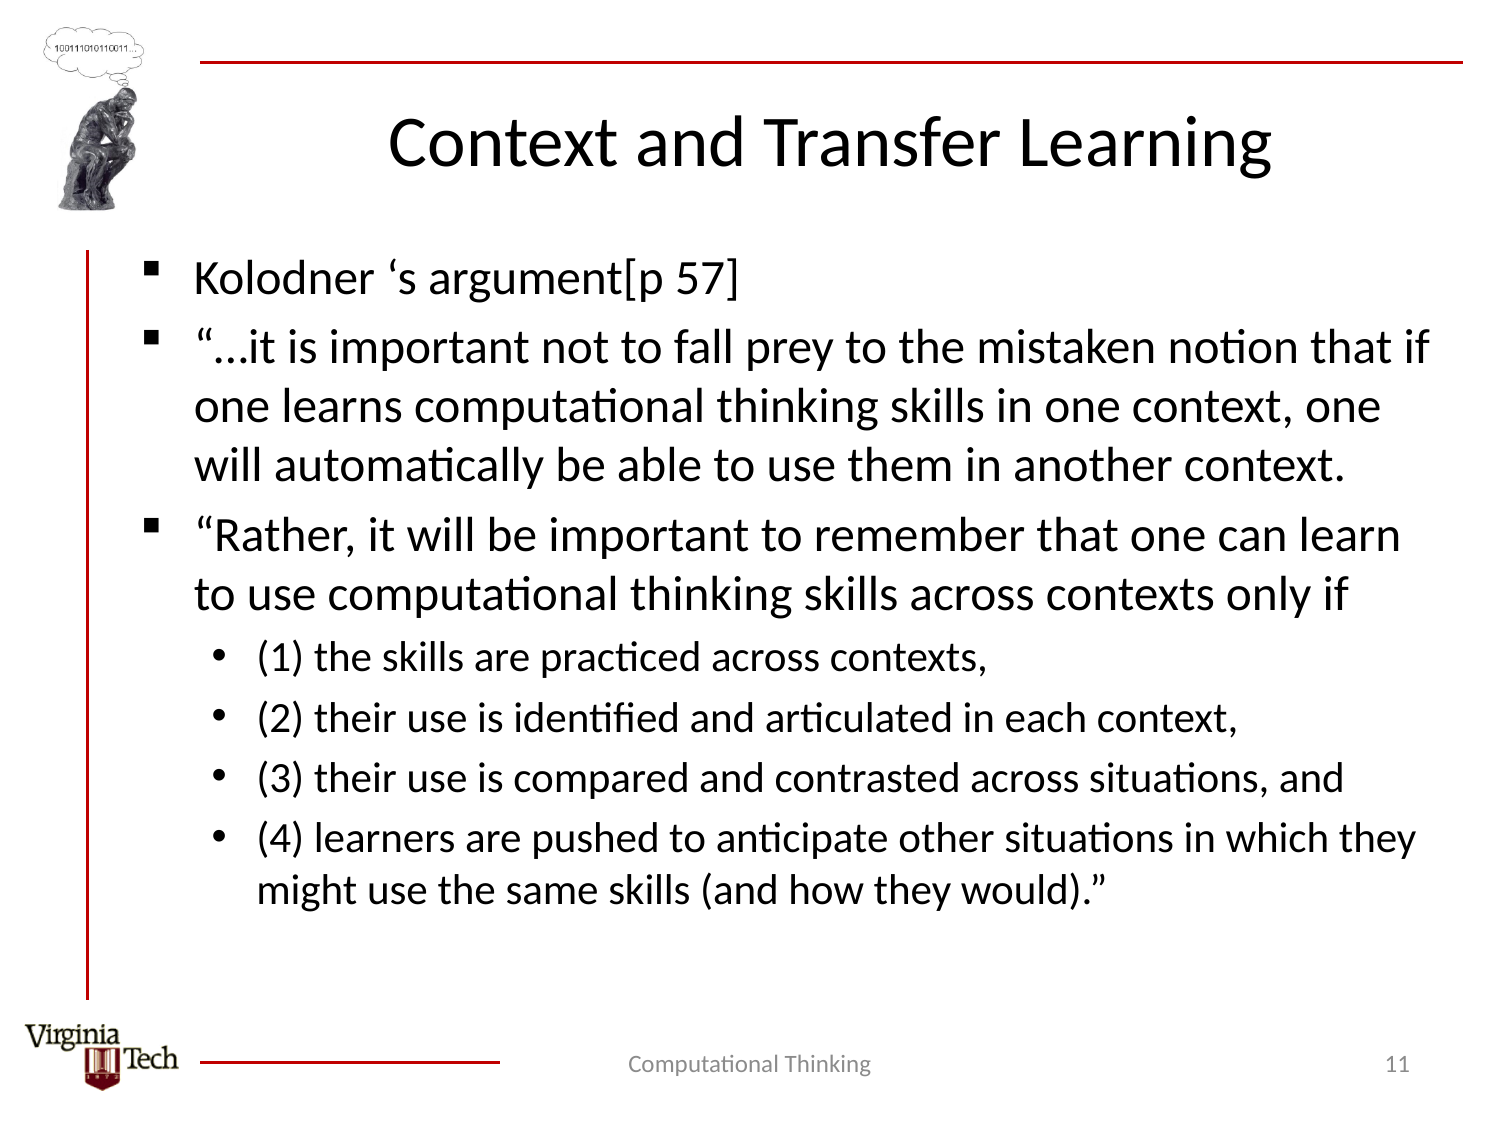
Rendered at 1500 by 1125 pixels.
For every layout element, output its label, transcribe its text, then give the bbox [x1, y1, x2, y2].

slide_number 11 [1074, 1033, 1425, 1093]
list Kolodner ‘s argument[p 57] “…it is important not to fall prey to the mistaken notion that if one learns computational thinking skills in one context, one will automatically be able to use them in another context. “Rather, it will be important to remember that one can learn to use computational thinking skills across contexts only if (1) the skills are practiced across contexts, (2) their use is identified and articulated in each context, (3) their use is compared and contrasted across situations, and (4) learners are pushed to anticipate other situations in which they might use the same skills (and how they would).” [125, 237, 1450, 1013]
picture [37, 24, 150, 214]
title Context and Transfer Learning [200, 75, 1463, 200]
picture [24, 1024, 179, 1091]
footer Computational Thinking [512, 1033, 988, 1093]
